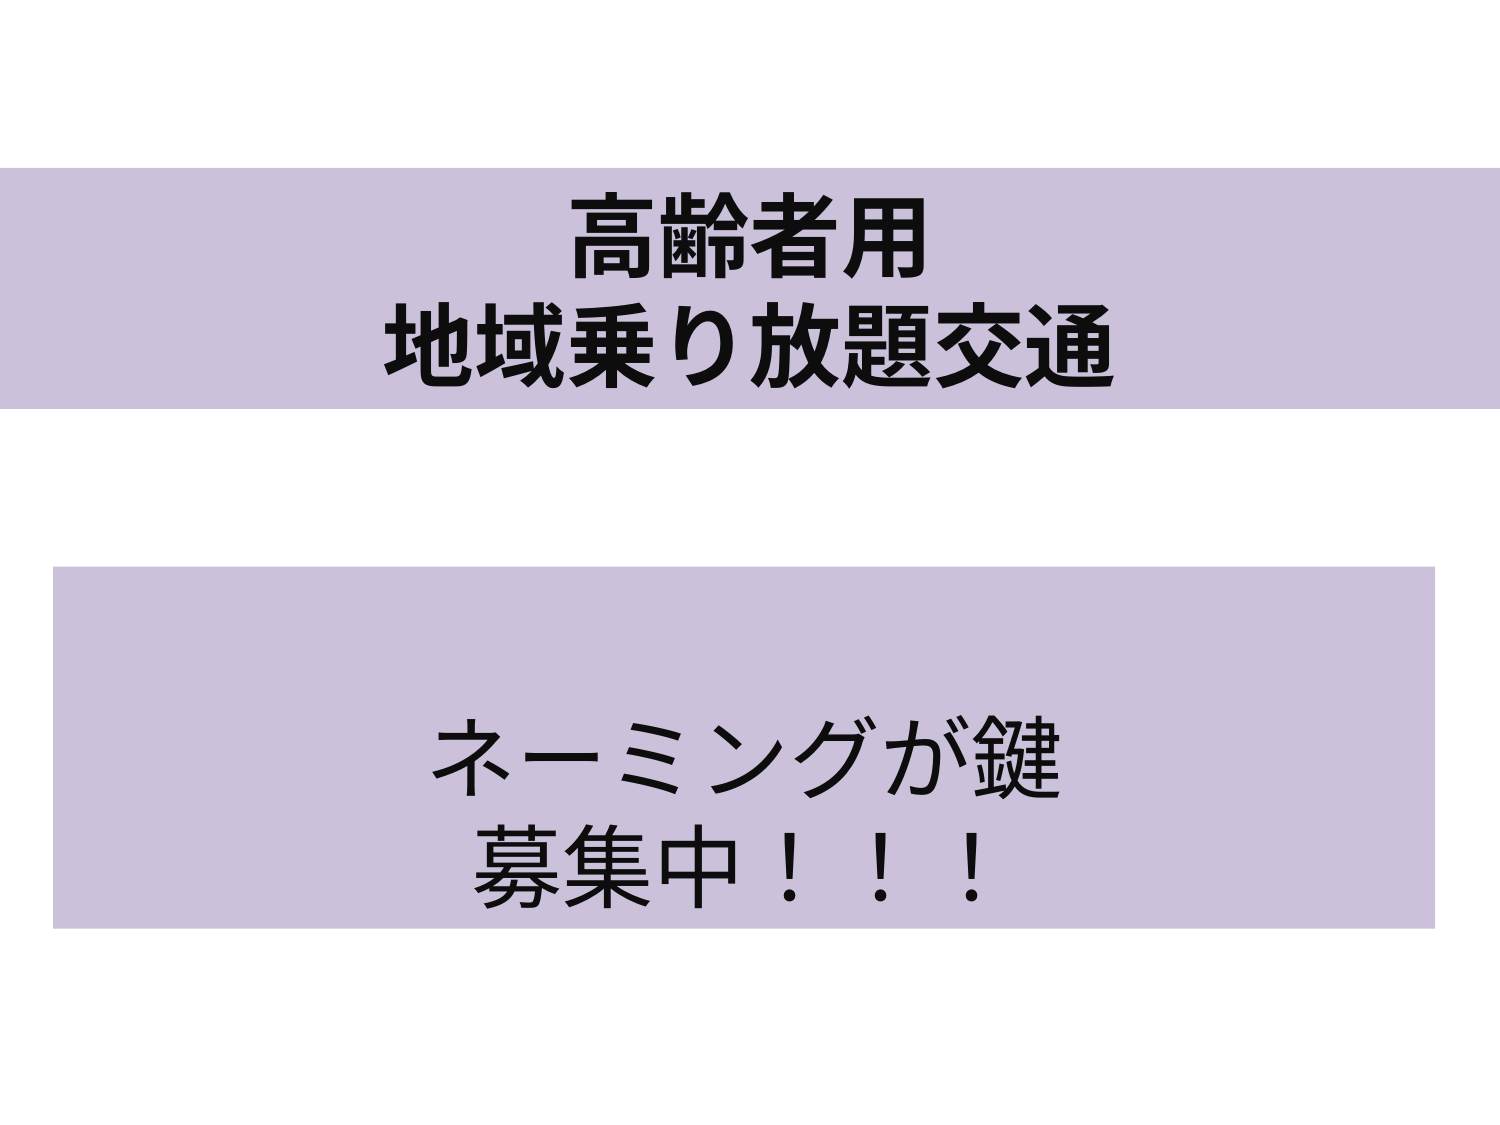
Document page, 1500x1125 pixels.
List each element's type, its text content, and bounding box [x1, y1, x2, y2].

title 高齢者用 地域乗り放題交通 [0, 167, 1500, 409]
subtitle ネーミングが鍵 募集中！！！ [53, 566, 1436, 929]
